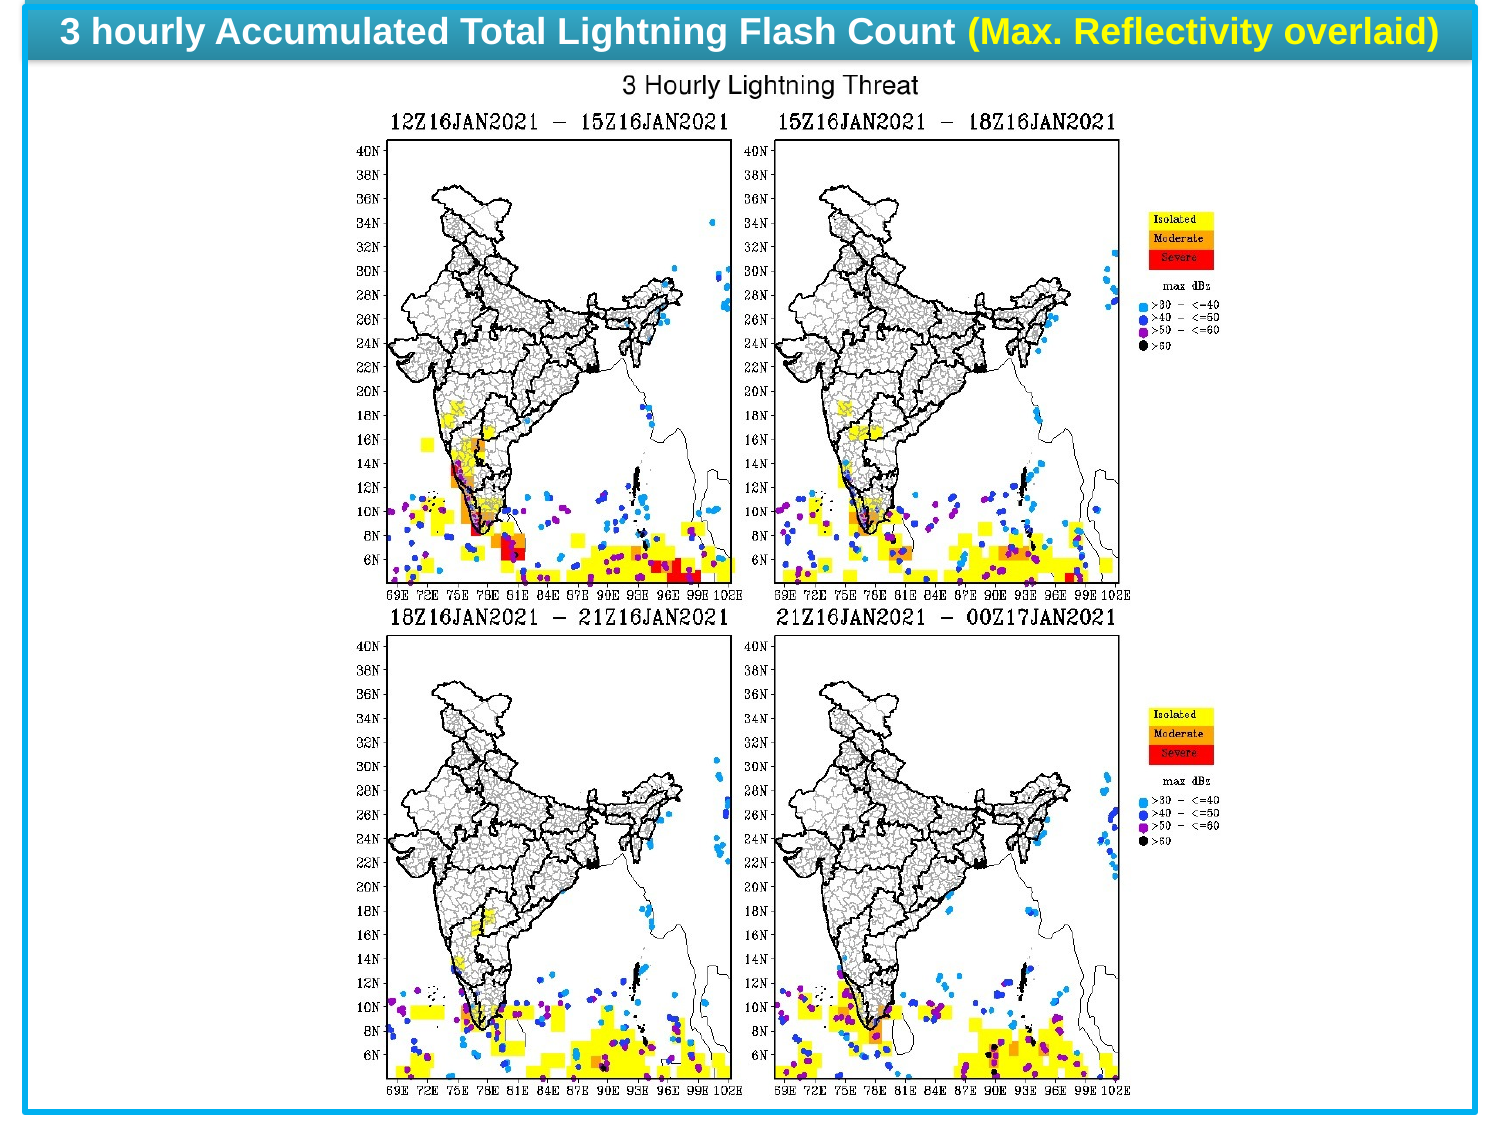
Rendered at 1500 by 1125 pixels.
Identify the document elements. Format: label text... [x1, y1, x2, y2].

text_box [23, 5, 1477, 1114]
picture [349, 68, 1221, 1101]
text_box 3 hourly Accumulated Total Lightning Flash Count (Max. Reflectivity overlaid) [24, 0, 1475, 5]
